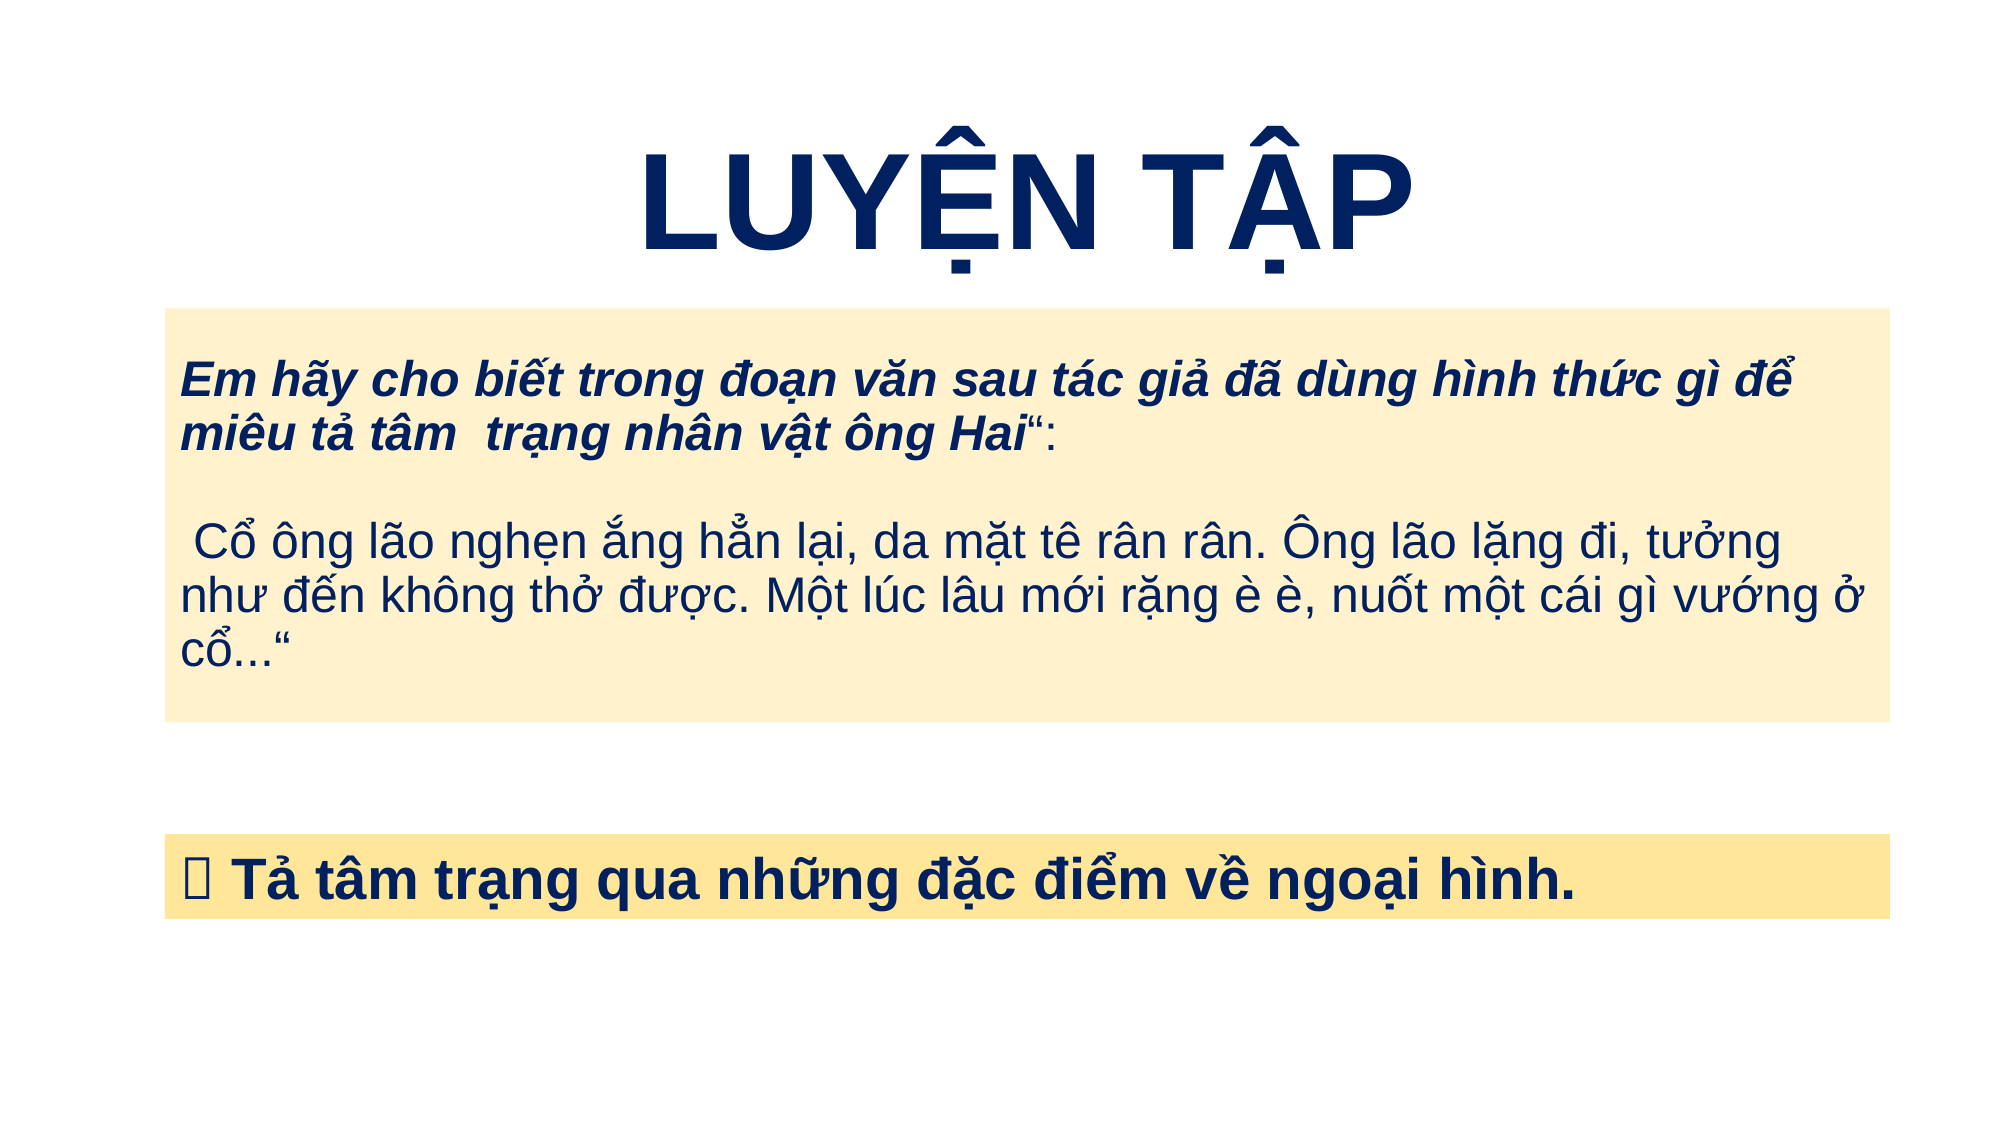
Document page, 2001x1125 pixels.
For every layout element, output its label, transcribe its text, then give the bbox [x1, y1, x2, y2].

text_box  Tả tâm trạng qua những đặc điểm về ngoại hình. [164, 834, 1890, 919]
text_box LUYỆN TẬP [380, 26, 1675, 281]
title Em hãy cho biết trong đoạn văn sau tác giả đã dùng hình thức gì để miêu tả tâm trạng nhân vật ông Hai“: Cổ ông lão nghẹn ắng hẳn lại, da mặt tê rân rân. Ông lão lặng đi, tưởng như đến không thở được. Một lúc lâu mới rặng è è, nuốt một cái gì vướng ở cổ...“ [165, 308, 1890, 723]
